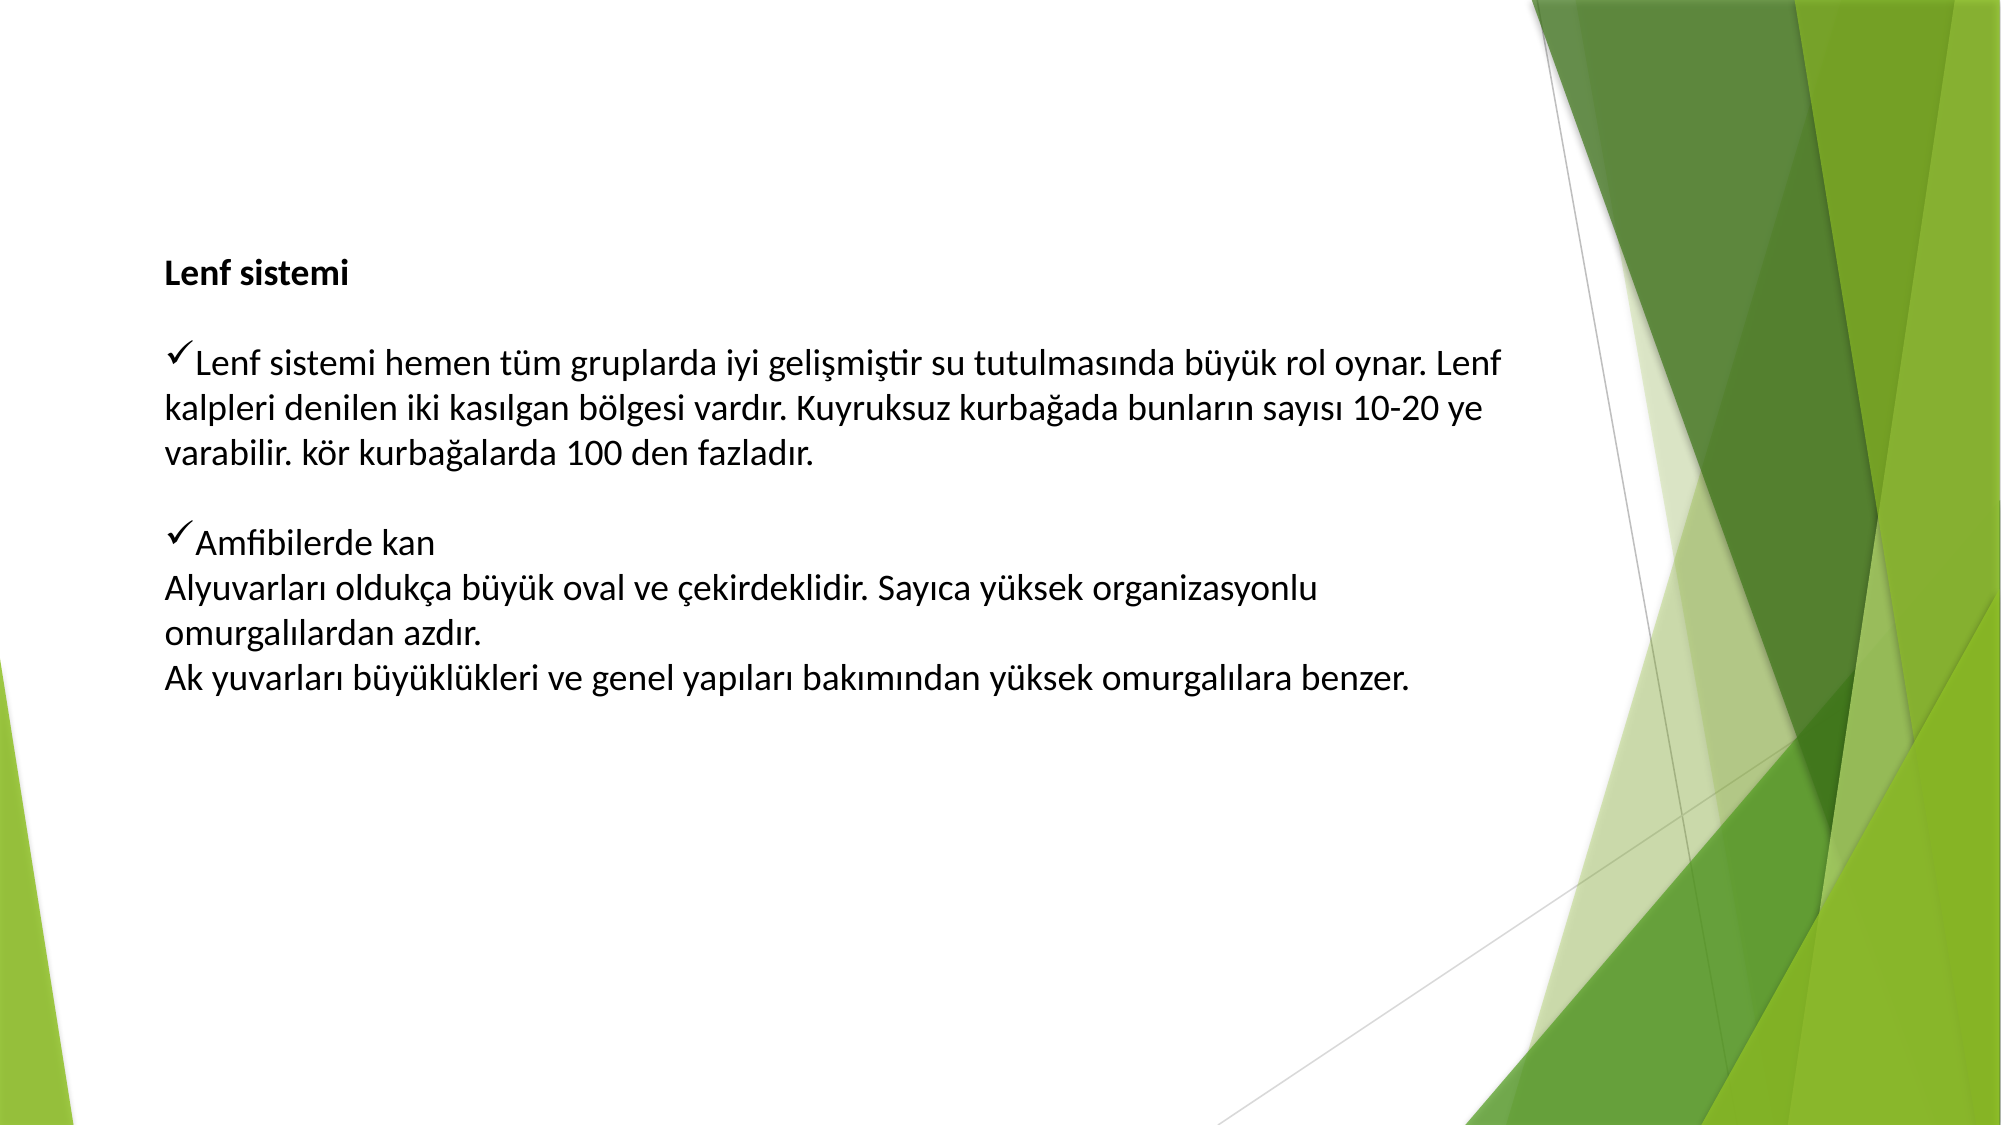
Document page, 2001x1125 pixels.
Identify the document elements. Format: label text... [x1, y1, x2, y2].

text_box Lenf sistemi Lenf sistemi hemen tüm gruplarda iyi gelişmiştir su tutulmasında büyük rol oynar. Lenf kalpleri denilen iki kasılgan bölgesi vardır. Kuyruksuz kurbağada bunların sayısı 10-20 ye varabilir. kör kurbağalarda 100 den fazladır. Amfibilerde kan Alyuvarları oldukça büyük oval ve çekirdeklidir. Sayıca yüksek organizasyonlu omurgalılardan azdır. Ak yuvarları büyüklükleri ve genel yapıları bakımından yüksek omurgalılara benzer. [149, 240, 1544, 751]
